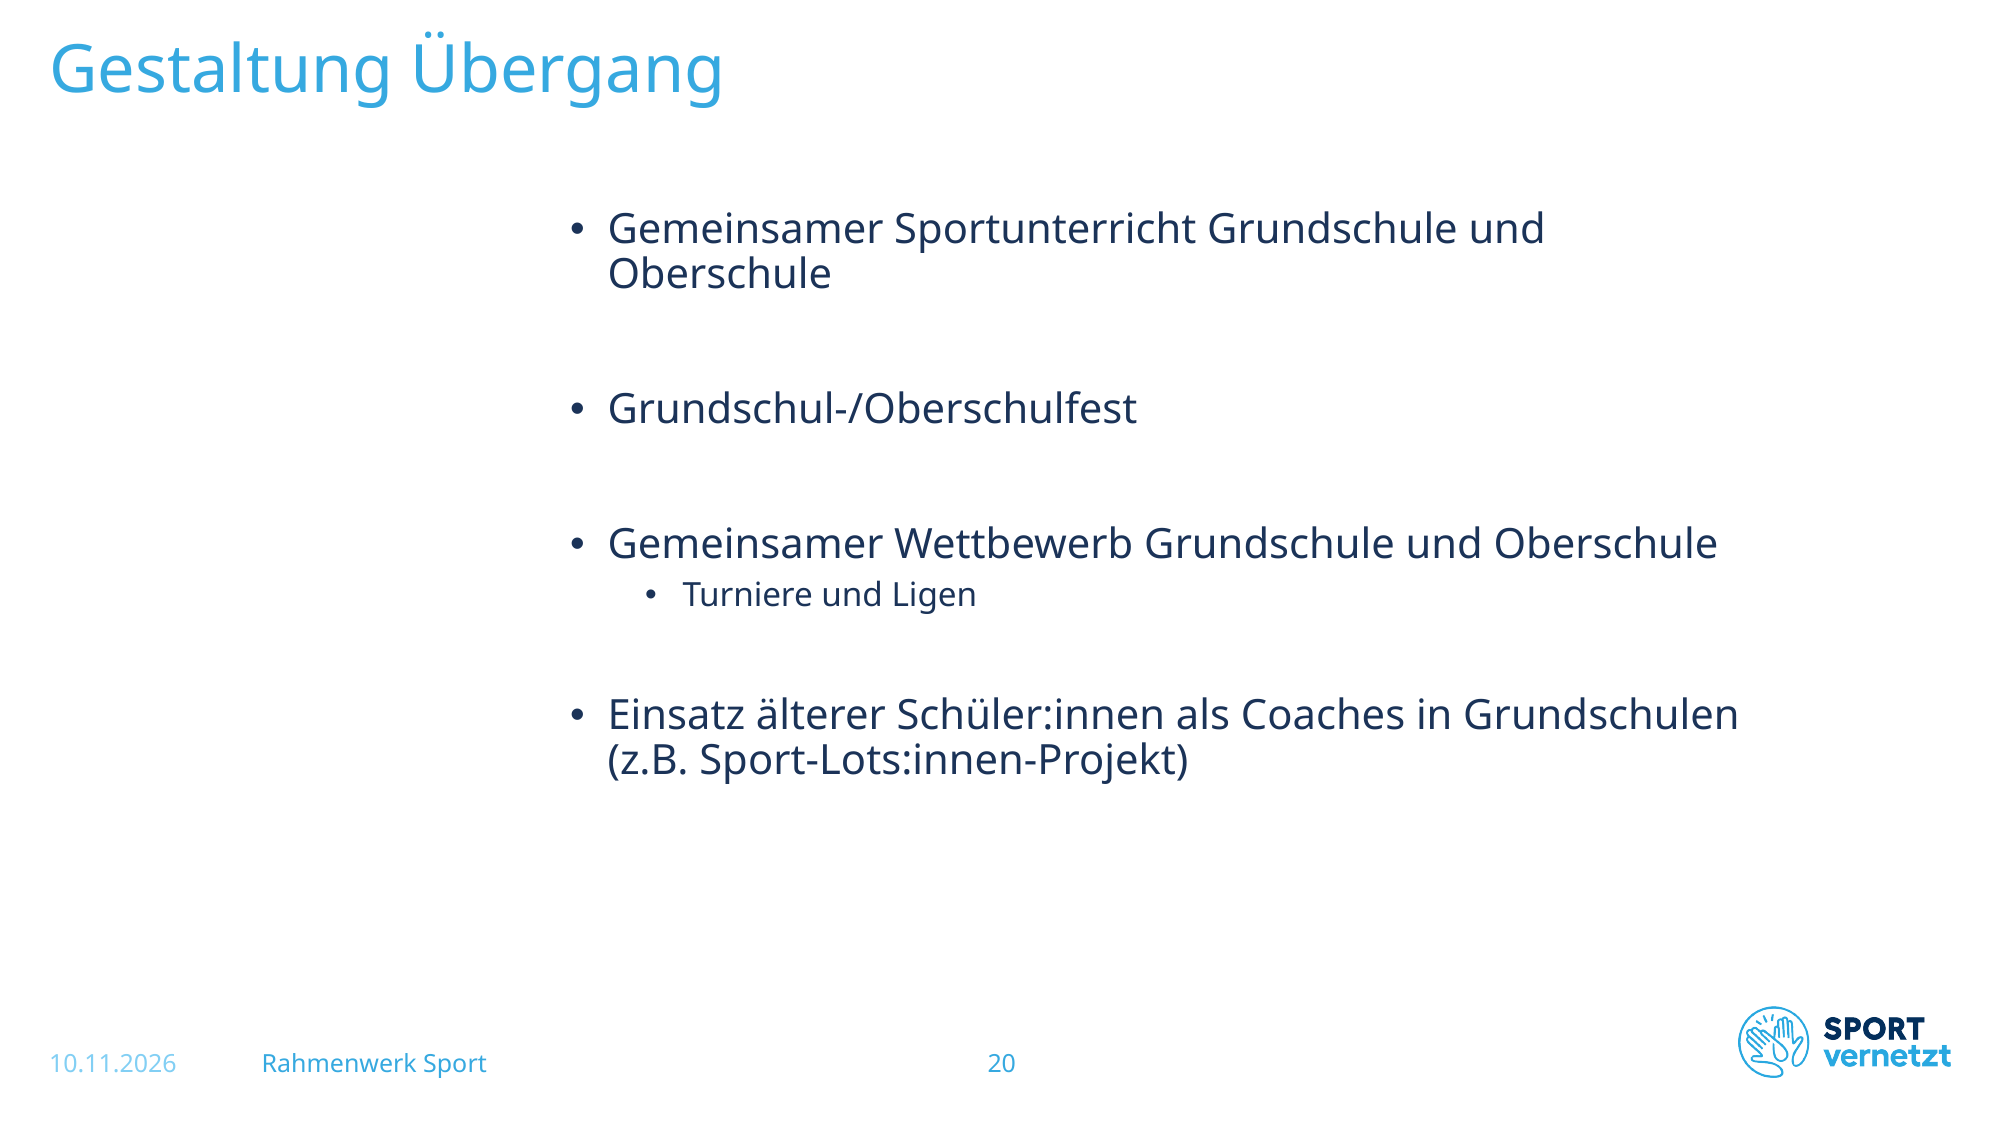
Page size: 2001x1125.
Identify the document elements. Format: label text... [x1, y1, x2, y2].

title Gestaltung Übergang [49, 34, 1954, 135]
list Gemeinsamer Sportunterricht Grundschule und Oberschule Grundschul-/Oberschulfest Gemeinsamer Wettbewerb Grundschule und Oberschule Turniere und Ligen Einsatz älterer Schüler:innen als Coaches in Grundschulen (z.B. Sport-Lots:innen-Projekt) [120, 135, 1760, 942]
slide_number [49, 1045, 248, 1082]
picture [1738, 1006, 1951, 1078]
footer Rahmenwerk Sport [261, 1045, 959, 1082]
slide_number 20 [971, 1045, 1032, 1082]
